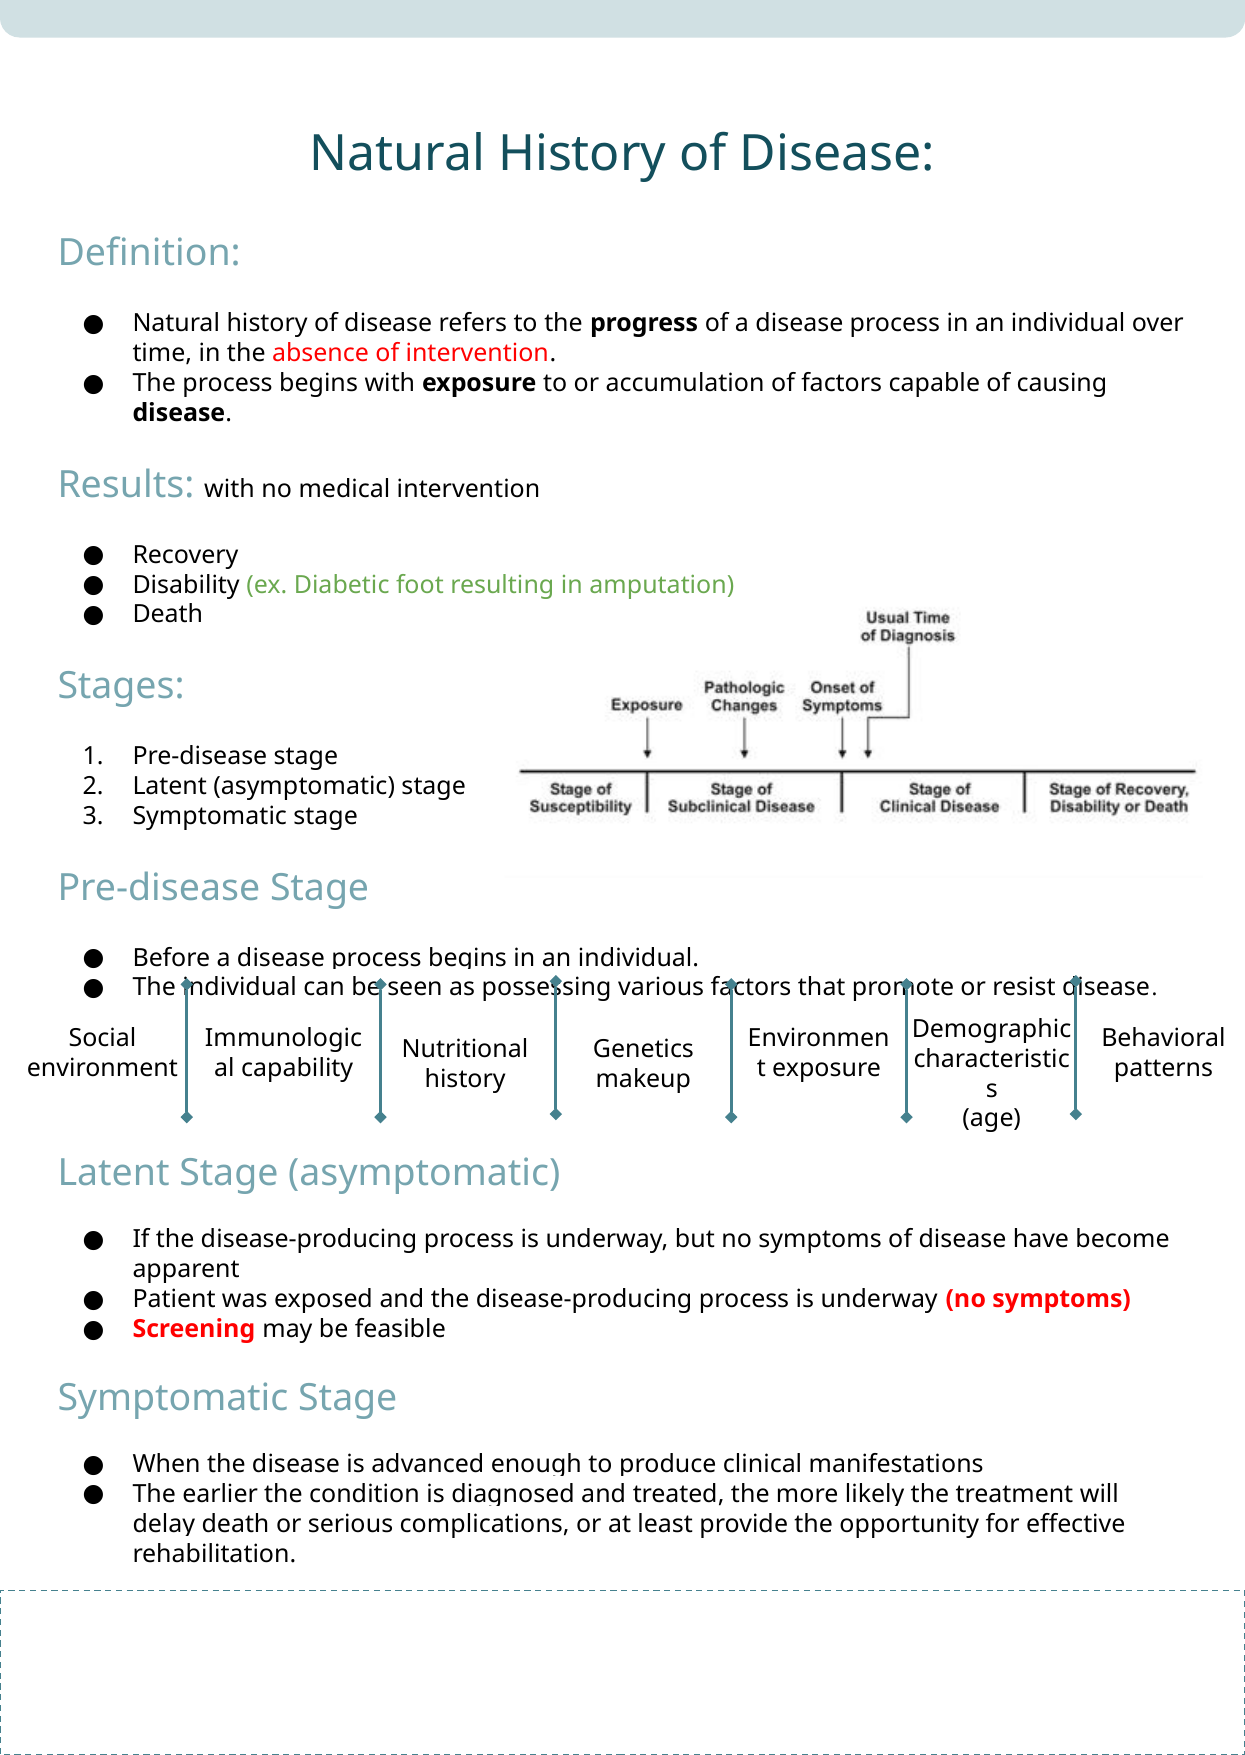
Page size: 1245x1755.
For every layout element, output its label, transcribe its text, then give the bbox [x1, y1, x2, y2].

picture [504, 601, 1203, 878]
text_box Immunological capability [192, 1006, 376, 1090]
text_box Demographic characteristics (age) [910, 997, 1071, 1080]
text_box Environment exposure [735, 1006, 902, 1090]
text_box Nutritional history [385, 1017, 551, 1100]
text_box Demographic characteristics (age) [894, 997, 902, 1080]
text_box Genetics makeup [561, 1017, 726, 1100]
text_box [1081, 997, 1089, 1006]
title Natural History of Disease: [42, 94, 1203, 208]
list Definition: Natural history of disease refers to the progress of a disease process in an individual over time, in the absence of intervention. The process begins with exposure to or accumulation of factors capable of causing disease. Results: with no medical intervention Recovery Disability (ex. Diabetic foot resulting in amputation) Death Stages: Pre-disease stage Latent (asymptomatic) stage Symptomatic stage Pre-disease Stage Before a disease process begins in an individual. The individual can be seen as possessing various factors that promote or resist disease. Te [42, 213, 1221, 969]
text_box Social environment [5, 1006, 182, 1090]
text_box Latent Stage (asymptomatic) If the disease-producing process is underway, but no symptoms of disease have become apparent Patient was exposed and the disease-producing process is underway (no symptoms) Screening may be feasible Symptomatic Stage When the disease is advanced enough to produce clinical manifestations The earlier the condition is diagnosed and treated, the more likely the treatment will delay death or serious complications, or at least provide the opportunity for effective rehabilitation. [42, 1132, 1203, 1510]
text_box Behavioral patterns [1081, 1006, 1245, 1090]
